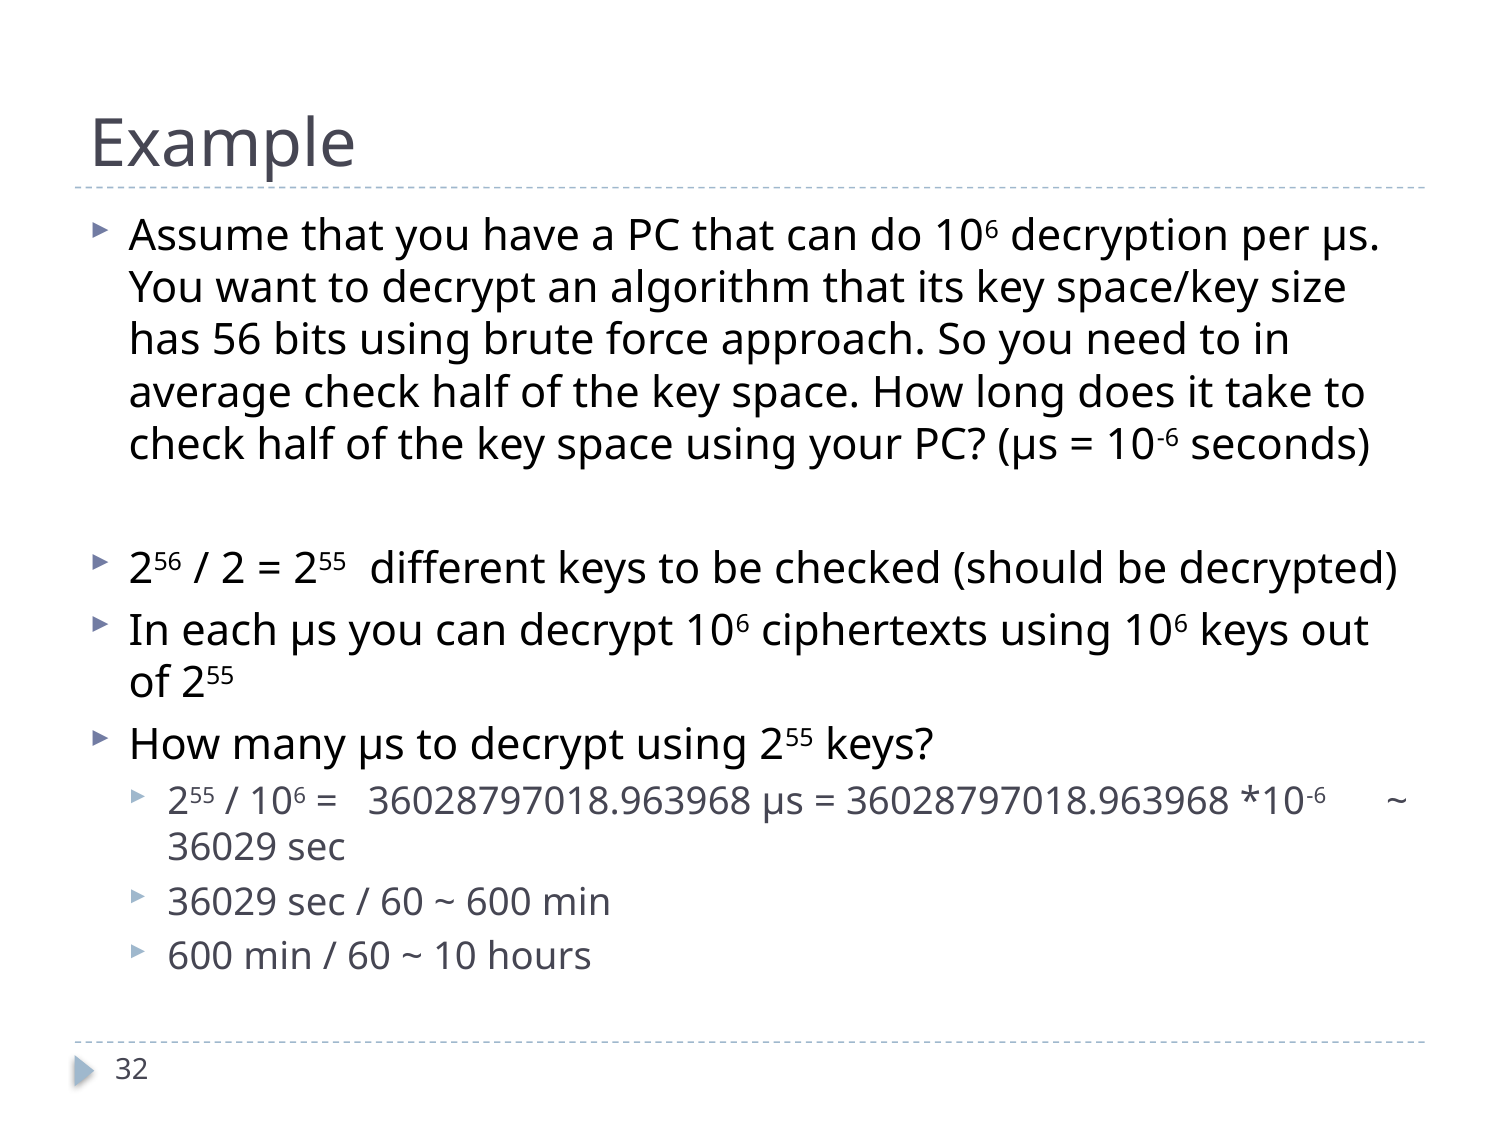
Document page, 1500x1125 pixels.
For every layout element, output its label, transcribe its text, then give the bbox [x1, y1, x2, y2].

title Example [75, 24, 1425, 188]
slide_number 32 [100, 1042, 426, 1103]
list Assume that you have a PC that can do 106 decryption per µs. You want to decrypt an algorithm that its key space/key size has 56 bits using brute force approach. So you need to in average check half of the key space. How long does it take to check half of the key space using your PC? (µs = 10-6 seconds) 256 / 2 = 255 different keys to be checked (should be decrypted) In each µs you can decrypt 106 ciphertexts using 106 keys out of 255 How many µs to decrypt using 255 keys? 255 / 106 = 36028797018.963968 µs = 36028797018.963968 *10-6 ~ 36029 sec 36029 sec / 60 ~ 600 min 600 min / 60 ~ 10 hours [75, 200, 1425, 1010]
